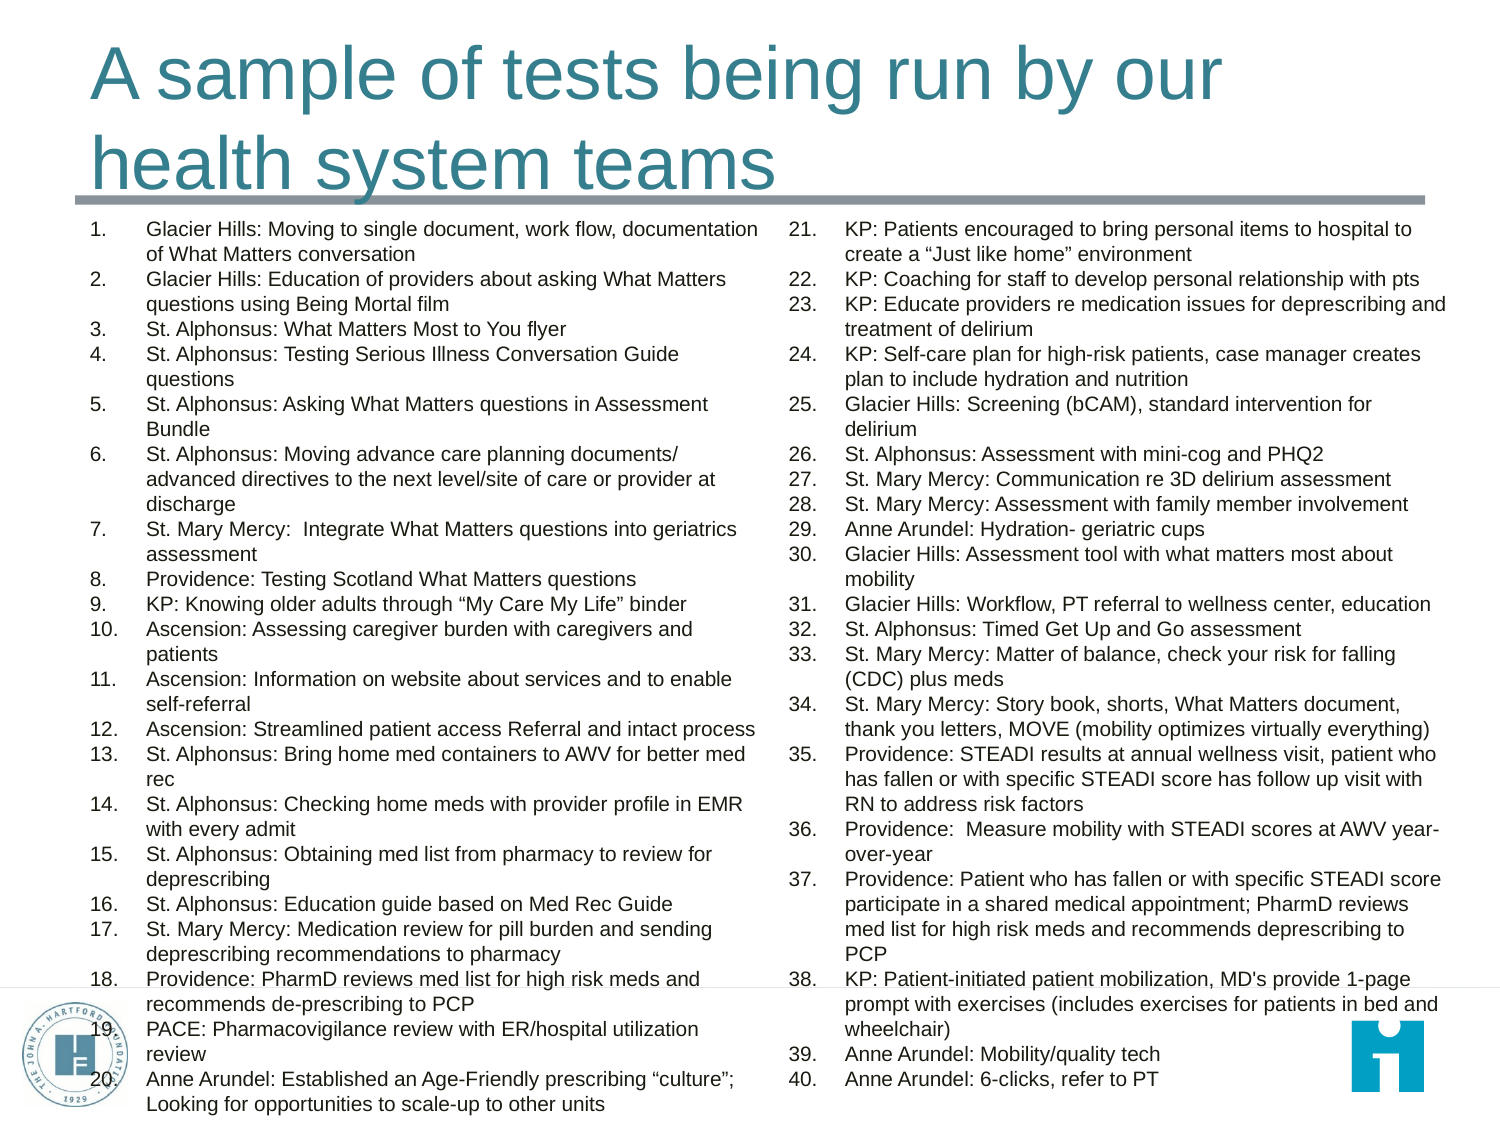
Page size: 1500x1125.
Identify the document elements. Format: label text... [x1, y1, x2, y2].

text_box KP: Patients encouraged to bring personal items to hospital to create a “Just like home” environment KP: Coaching for staff to develop personal relationship with pts KP: Educate providers re medication issues for deprescribing and treatment of delirium KP: Self-care plan for high-risk patients, case manager creates plan to include hydration and nutrition Glacier Hills: Screening (bCAM), standard intervention for delirium St. Alphonsus: Assessment with mini-cog and PHQ2 St. Mary Mercy: Communication re 3D delirium assessment St. Mary Mercy: Assessment with family member involvement Anne Arundel: Hydration- geriatric cups Glacier Hills: Assessment tool with what matters most about mobility Glacier Hills: Workflow, PT referral to wellness center, education St. Alphonsus: Timed Get Up and Go assessment St. Mary Mercy: Matter of balance, check your risk for falling (CDC) plus meds St. Mary Mercy: Story book, shorts, What Matters document, thank you letters, MOVE (mobility optimizes virtually everything) Providence: STEADI results at annual wellness visit, patient who has fallen or with specific STEADI score has follow up visit with RN to address risk factors Providence: Measure mobility with STEADI scores at AWV year-over-year Providence: Patient who has fallen or with specific STEADI score participate in a shared medical appointment; PharmD reviews med list for high risk meds and recommends deprescribing to PCP KP: Patient-initiated patient mobilization, MD's provide 1-page prompt with exercises (includes exercises for patients in bed and wheelchair) Anne Arundel: Mobility/quality tech Anne Arundel: 6-clicks, refer to PT [773, 208, 1464, 1125]
picture [22, 1002, 128, 1108]
title A sample of tests being run by our health system teams [75, 52, 1425, 178]
picture [0, 0, 1500, 987]
text_box Glacier Hills: Moving to single document, work flow, documentation of What Matters conversation Glacier Hills: Education of providers about asking What Matters questions using Being Mortal film St. Alphonsus: What Matters Most to You flyer St. Alphonsus: Testing Serious Illness Conversation Guide questions St. Alphonsus: Asking What Matters questions in Assessment Bundle St. Alphonsus: Moving advance care planning documents/ advanced directives to the next level/site of care or provider at discharge St. Mary Mercy: Integrate What Matters questions into geriatrics assessment Providence: Testing Scotland What Matters questions KP: Knowing older adults through “My Care My Life” binder Ascension: Assessing caregiver burden with caregivers and patients Ascension: Information on website about services and to enable self-referral Ascension: Streamlined patient access Referral and intact process St. Alphonsus: Bring home med containers to AWV for better med rec St. Alphonsus: Checking home meds with provider profile in EMR with every admit St. Alphonsus: Obtaining med list from pharmacy to review for deprescribing St. Alphonsus: Education guide based on Med Rec Guide St. Mary Mercy: Medication review for pill burden and sending deprescribing recommendations to pharmacy Providence: PharmD reviews med list for high risk meds and recommends de-prescribing to PCP PACE: Pharmacovigilance review with ER/hospital utilization review Anne Arundel: Established an Age-Friendly prescribing “culture”; Looking for opportunities to scale-up to other units [75, 208, 773, 1123]
